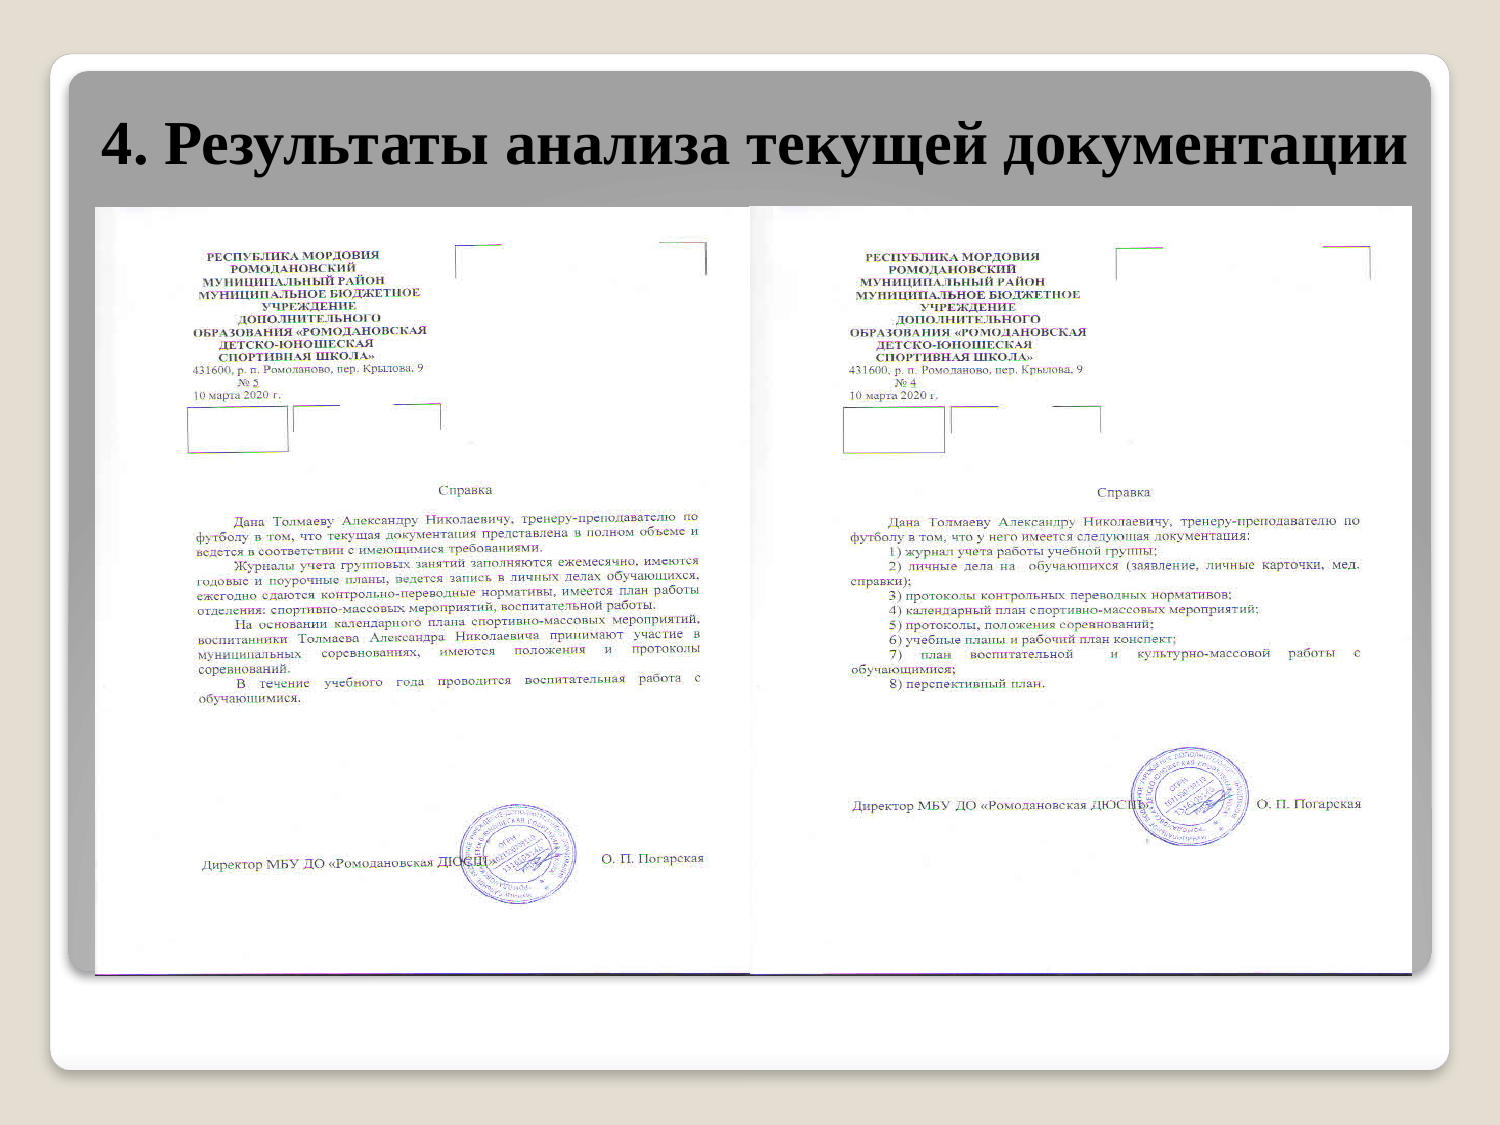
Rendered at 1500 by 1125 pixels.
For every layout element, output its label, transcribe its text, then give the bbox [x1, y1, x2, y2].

title 4. Результаты анализа текущей документации [41, 78, 1471, 185]
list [95, 207, 751, 977]
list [749, 205, 1412, 977]
